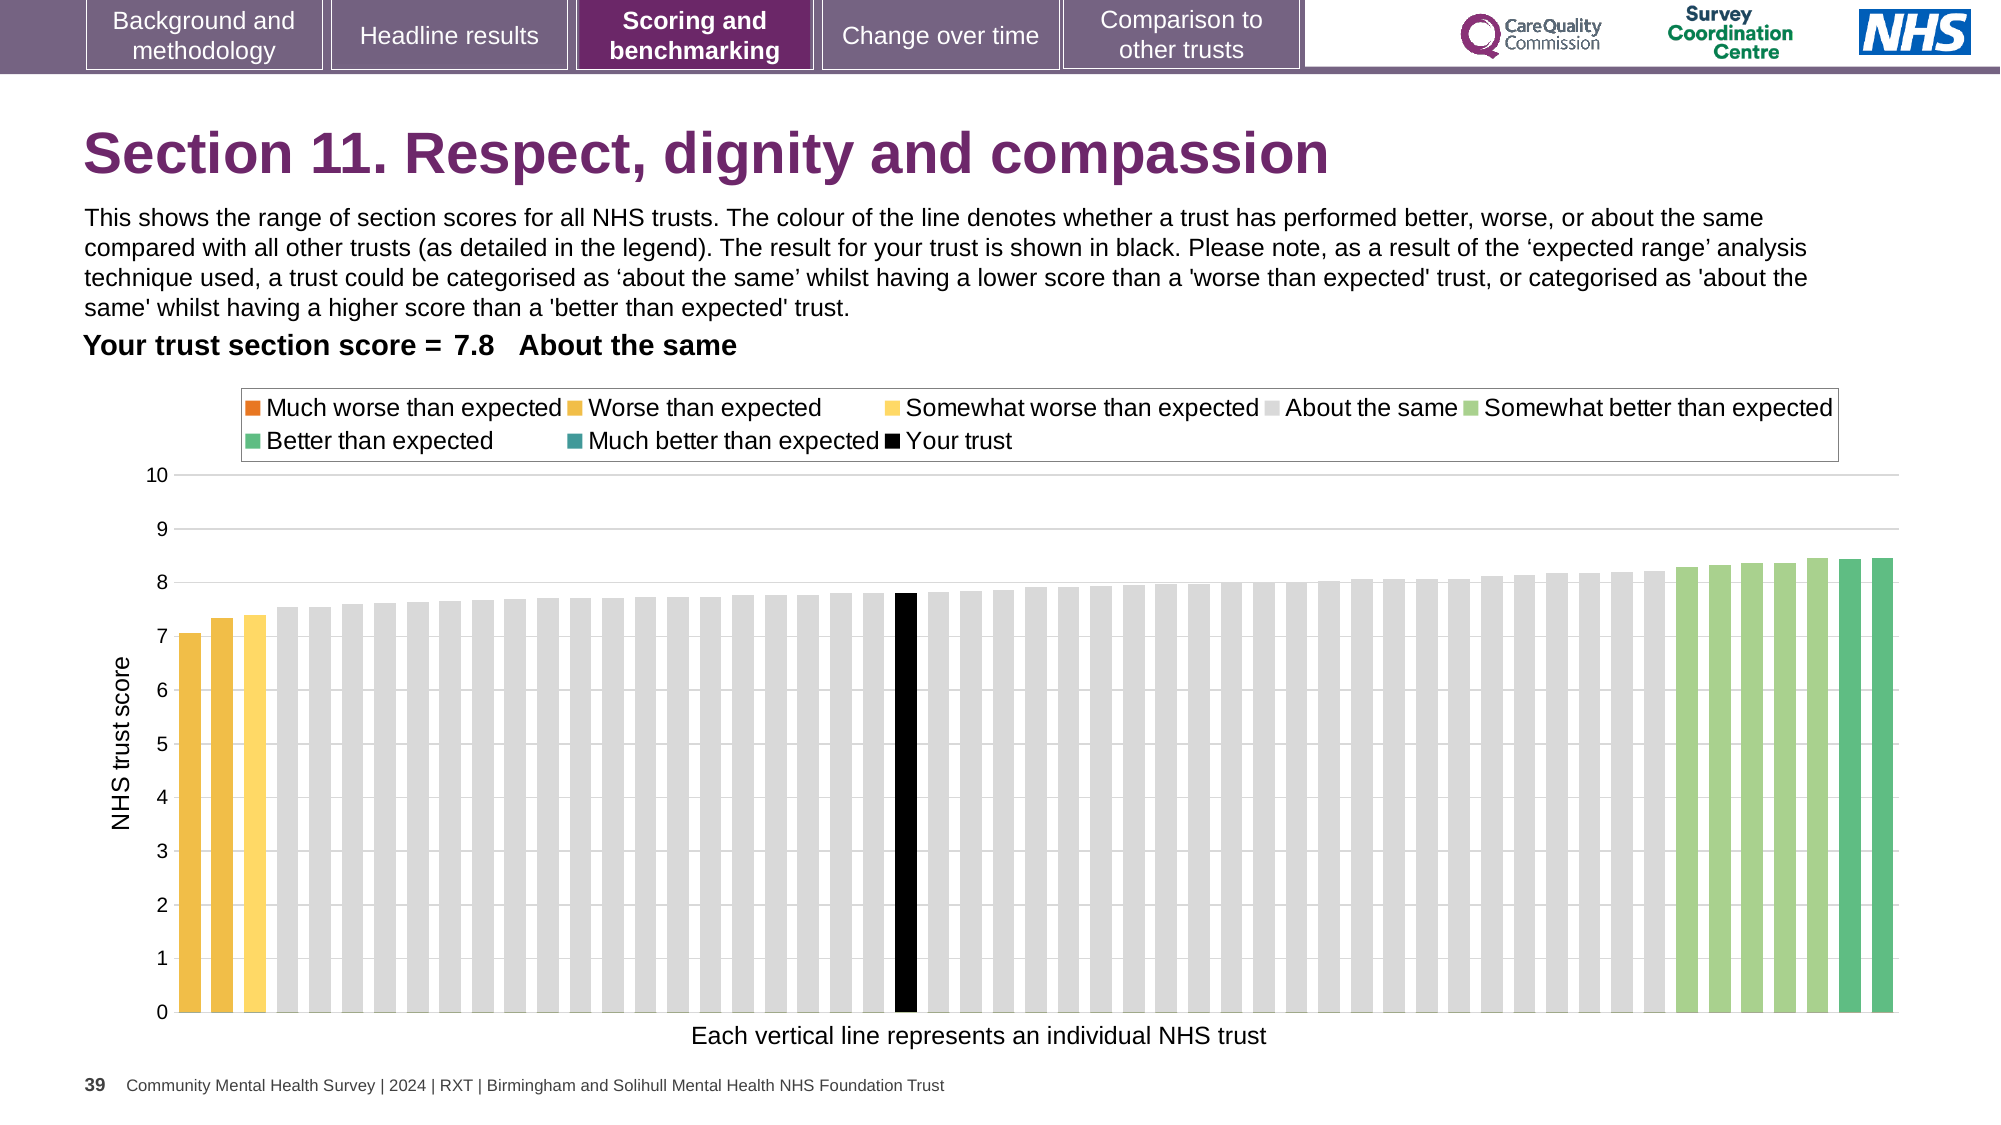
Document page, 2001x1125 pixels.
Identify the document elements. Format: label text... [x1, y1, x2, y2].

table_header About the same [518, 323, 1807, 369]
chart [99, 369, 1923, 1036]
text_box 39 [84, 1065, 122, 1125]
picture [1666, 3, 1794, 61]
text_box This shows the range of section scores for all NHS trusts. The colour of the line denotes whether a trust has performed better, worse, or about the same compared with all other trusts (as detailed in the legend). The result for your trust is shown in black. Please note, as a result of the ‘expected range’ analysis technique used, a trust could be categorised as ‘about the same’ whilst having a lower score than a 'worse than expected' trust, or categorised as 'about the same' whilst having a higher score than a 'better than expected' trust. [69, 194, 1890, 329]
title Section 11. Respect, dignity and compassion [68, 100, 1942, 209]
table_header Your trust section score = [53, 323, 448, 370]
picture [1859, 9, 1971, 55]
text_box Each vertical line represents an individual NHS trust [676, 1036, 1283, 1058]
table_header 7.8 [448, 323, 518, 369]
picture [1460, 13, 1602, 59]
